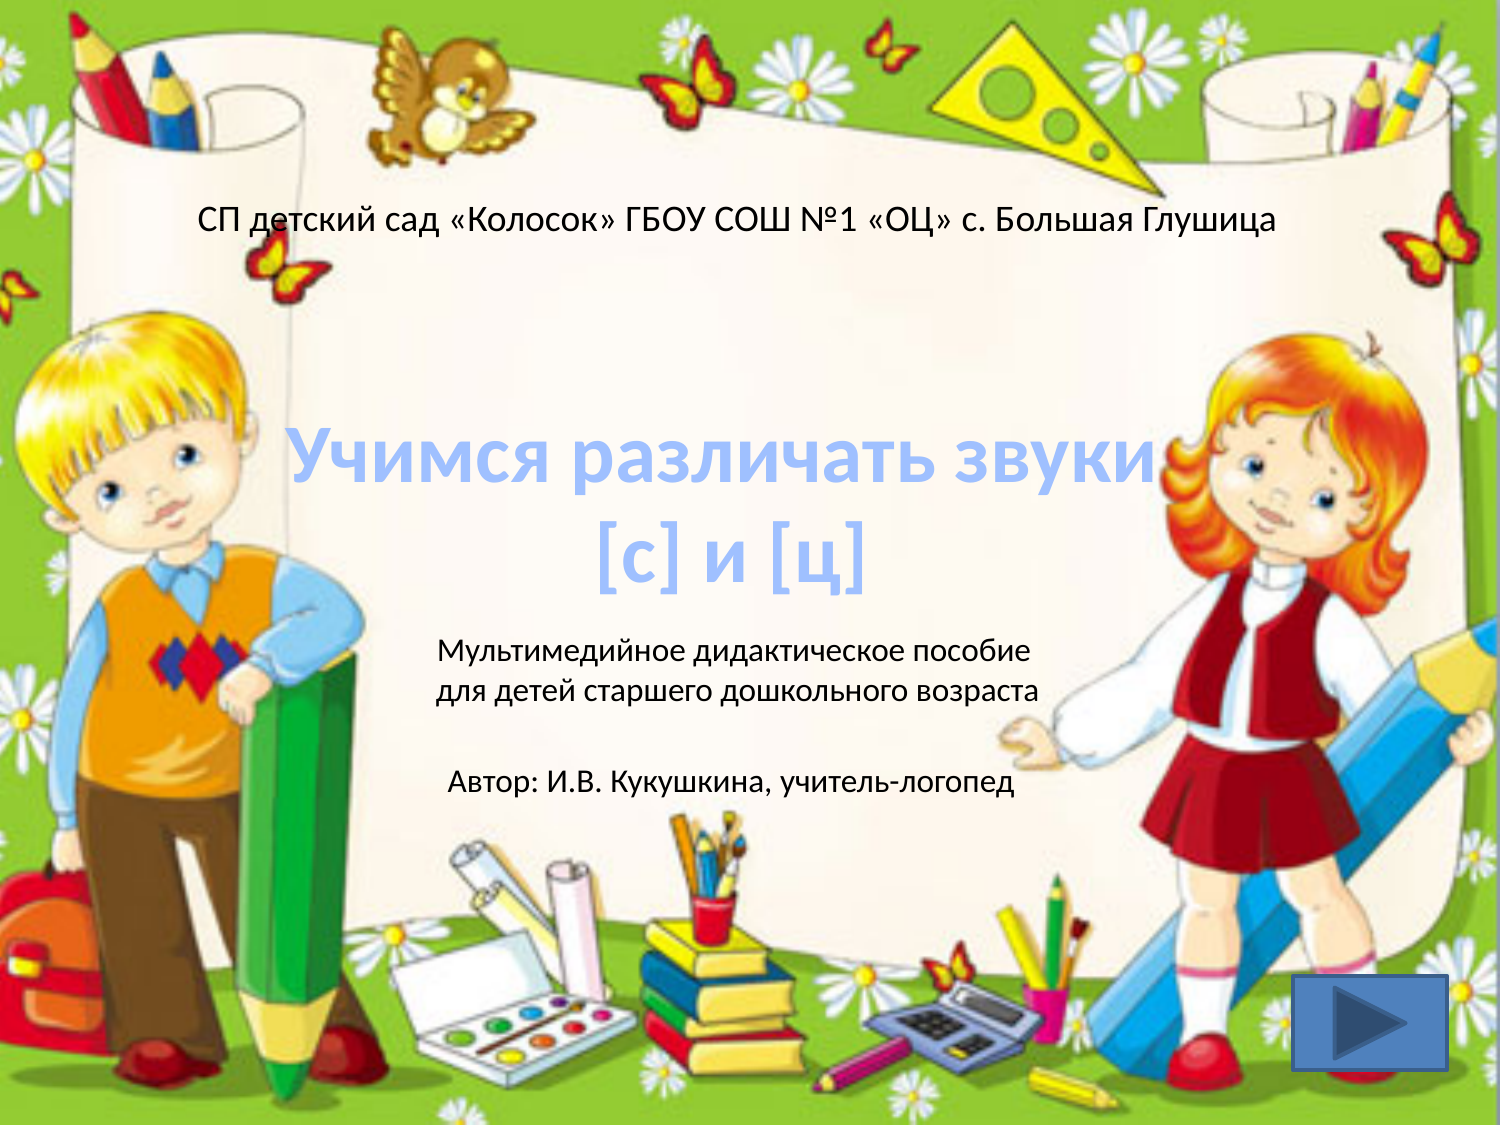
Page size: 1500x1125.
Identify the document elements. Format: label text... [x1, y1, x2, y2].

text_box Учимся различать звуки [с] и [ц] [270, 392, 1193, 607]
title Мультимедийное дидактическое пособие для детей старшего дошкольного возраста [100, 609, 1376, 728]
picture [0, 0, 1500, 1125]
text_box [1291, 974, 1449, 1072]
subtitle Автор: И.В. Кукушкина, учитель-логопед [114, 751, 1349, 914]
text_box СП детский сад «Колосок» ГБОУ СОШ №1 «ОЦ» с. Большая Глушица [182, 187, 1335, 247]
